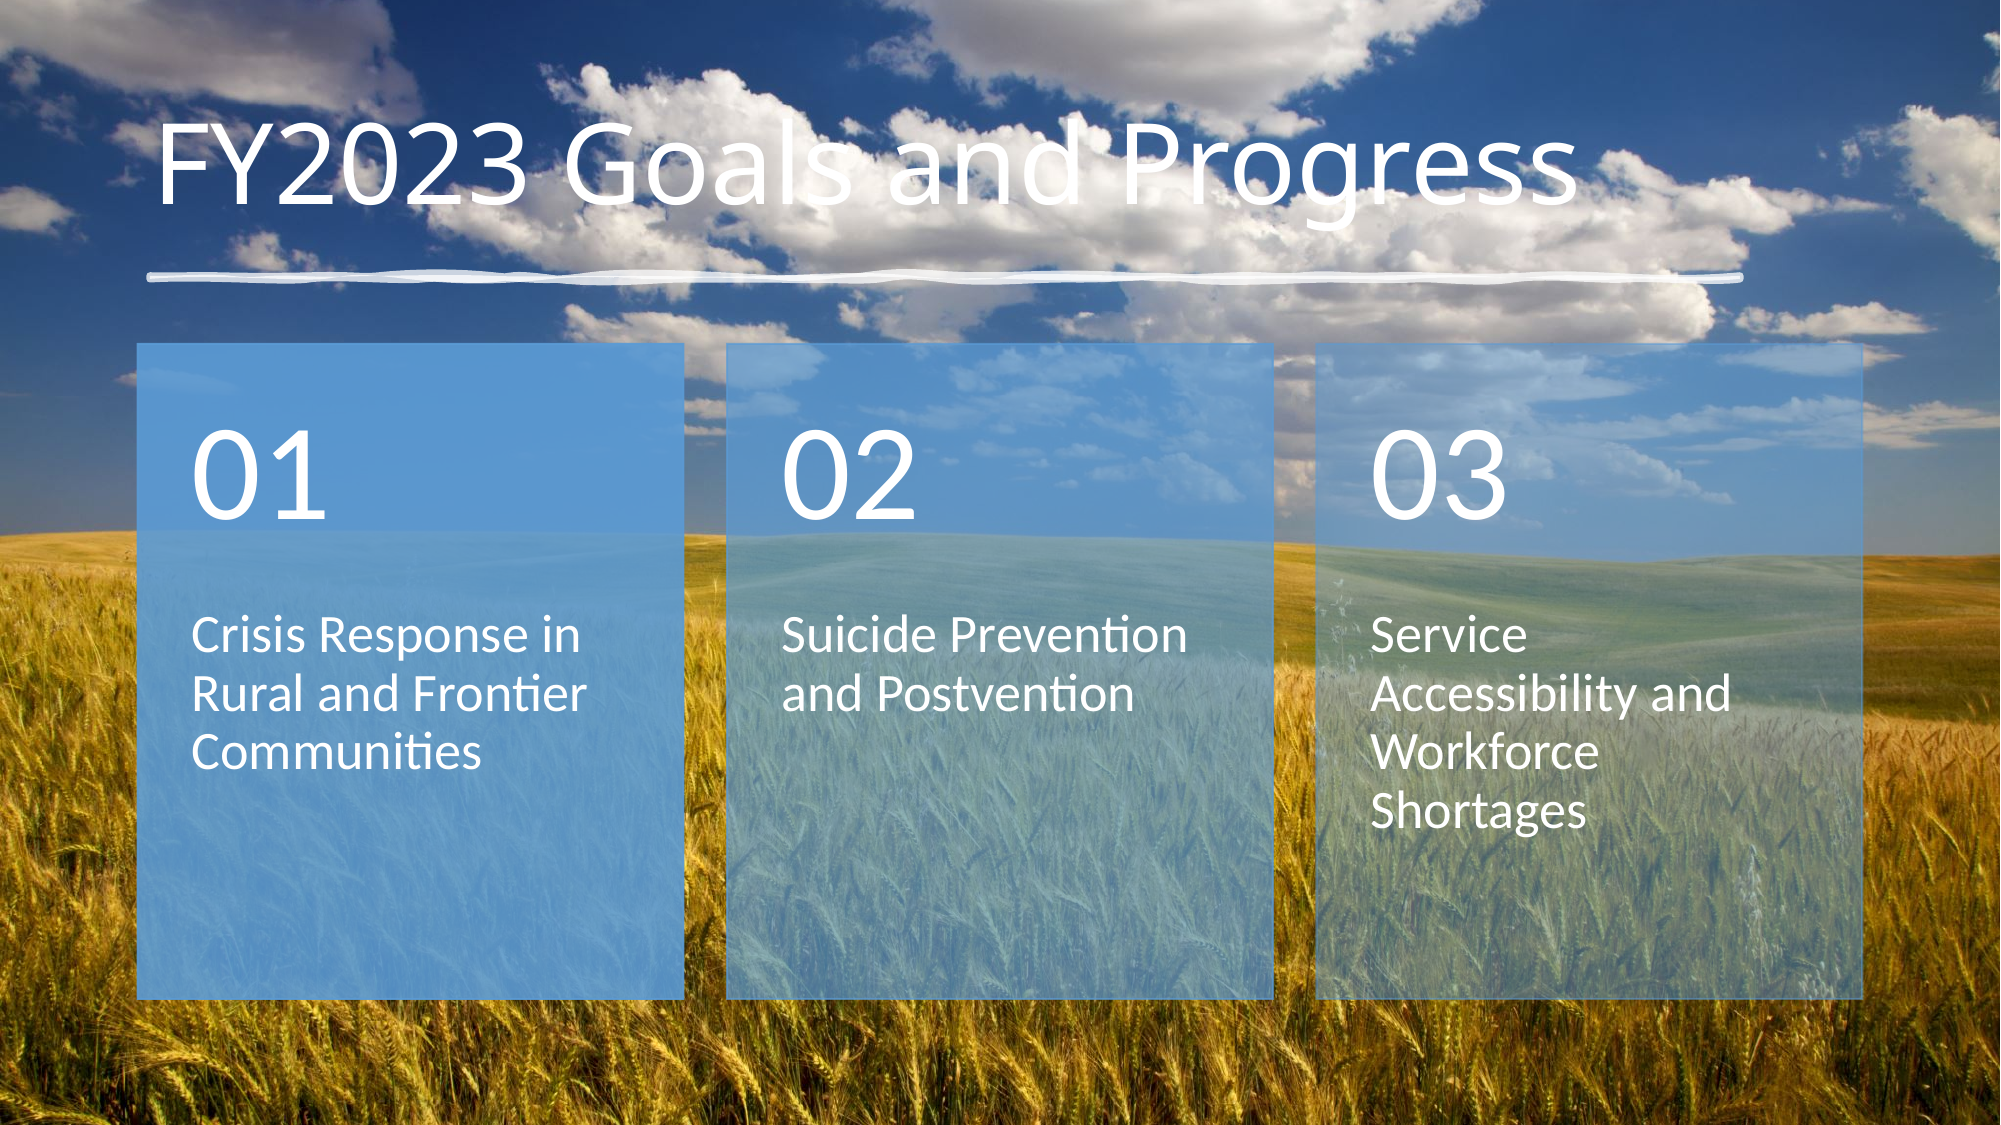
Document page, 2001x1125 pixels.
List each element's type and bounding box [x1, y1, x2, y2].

list [137, 328, 1863, 1014]
picture [0, 0, 2000, 1125]
